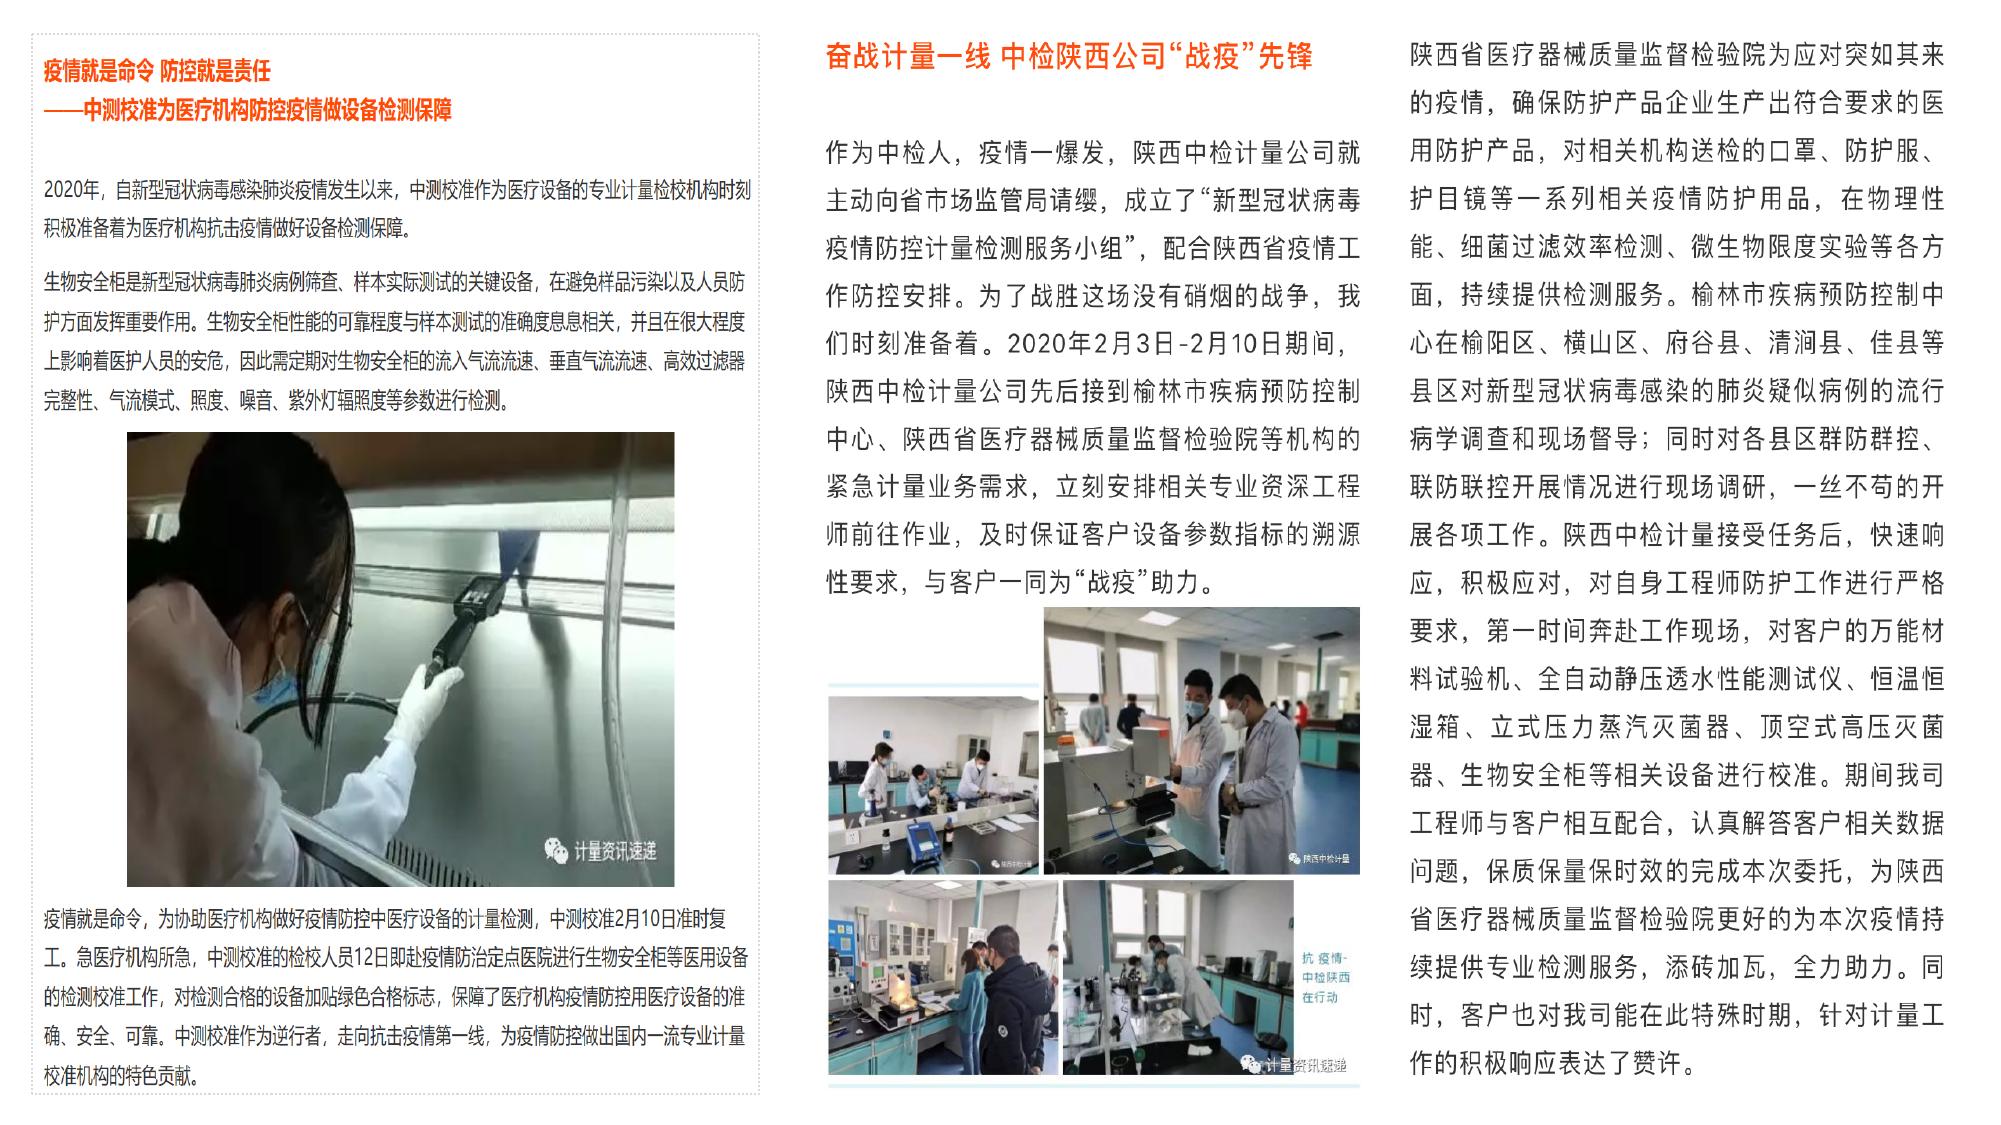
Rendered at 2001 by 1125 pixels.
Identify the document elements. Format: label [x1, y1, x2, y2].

picture [818, 35, 1368, 1094]
picture [33, 35, 759, 1094]
picture [1399, 33, 1956, 1092]
